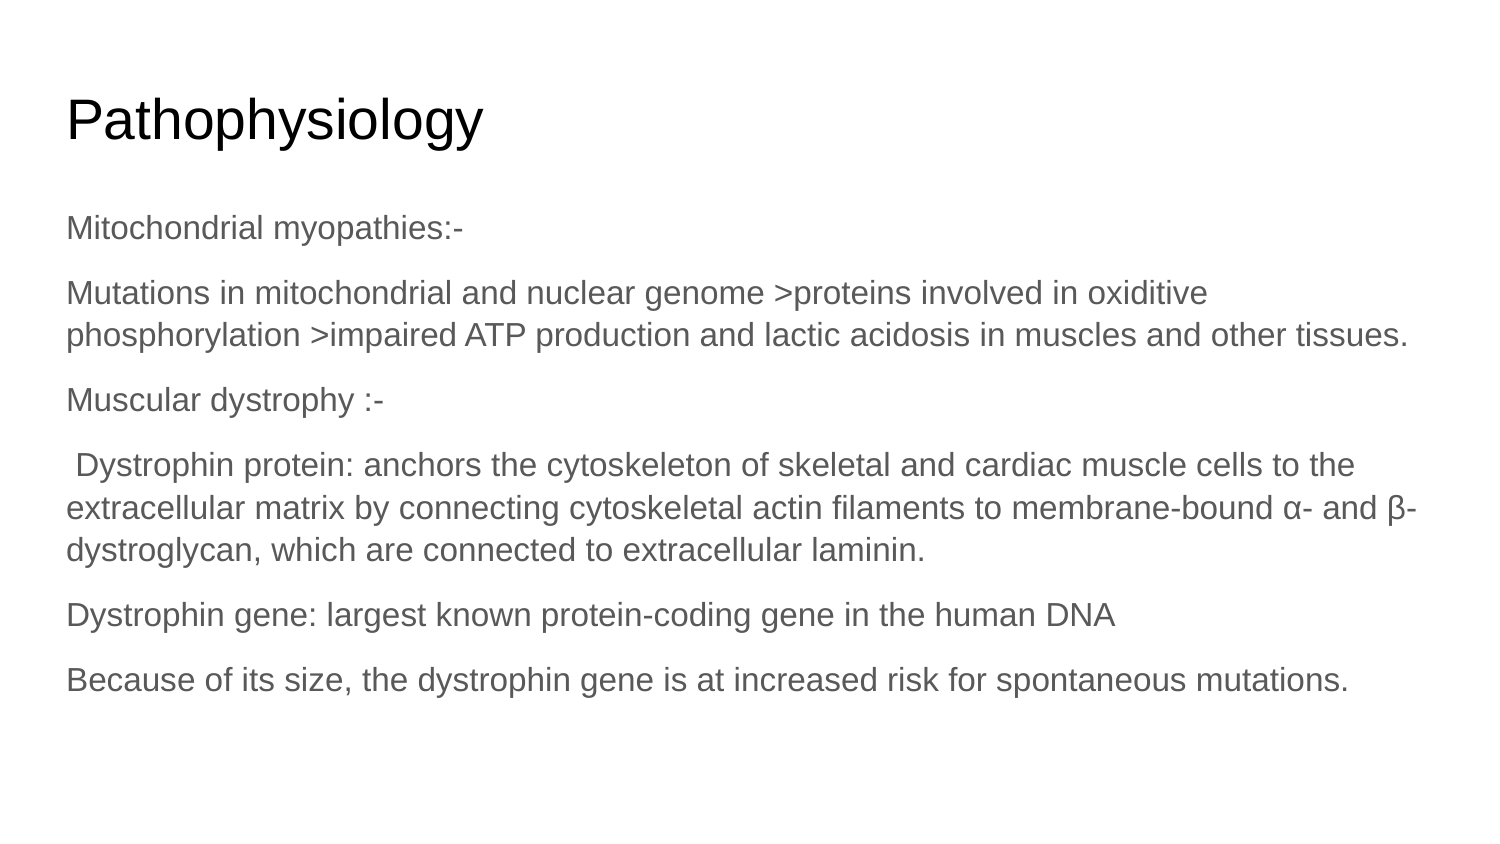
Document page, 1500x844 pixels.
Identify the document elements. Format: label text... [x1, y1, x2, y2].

list Mitochondrial myopathies:- Mutations in mitochondrial and nuclear genome >proteins involved in oxiditive phosphorylation >impaired ATP production and lactic acidosis in muscles and other tissues. Muscular dystrophy :- Dystrophin protein: anchors the cytoskeleton of skeletal and cardiac muscle cells to the extracellular matrix by connecting cytoskeletal actin filaments to membrane-bound α- and β-dystroglycan, which are connected to extracellular laminin. Dystrophin gene: largest known protein-coding gene in the human DNA Because of its size, the dystrophin gene is at increased risk for spontaneous mutations. [51, 189, 1449, 750]
title Pathophysiology [51, 72, 1449, 167]
